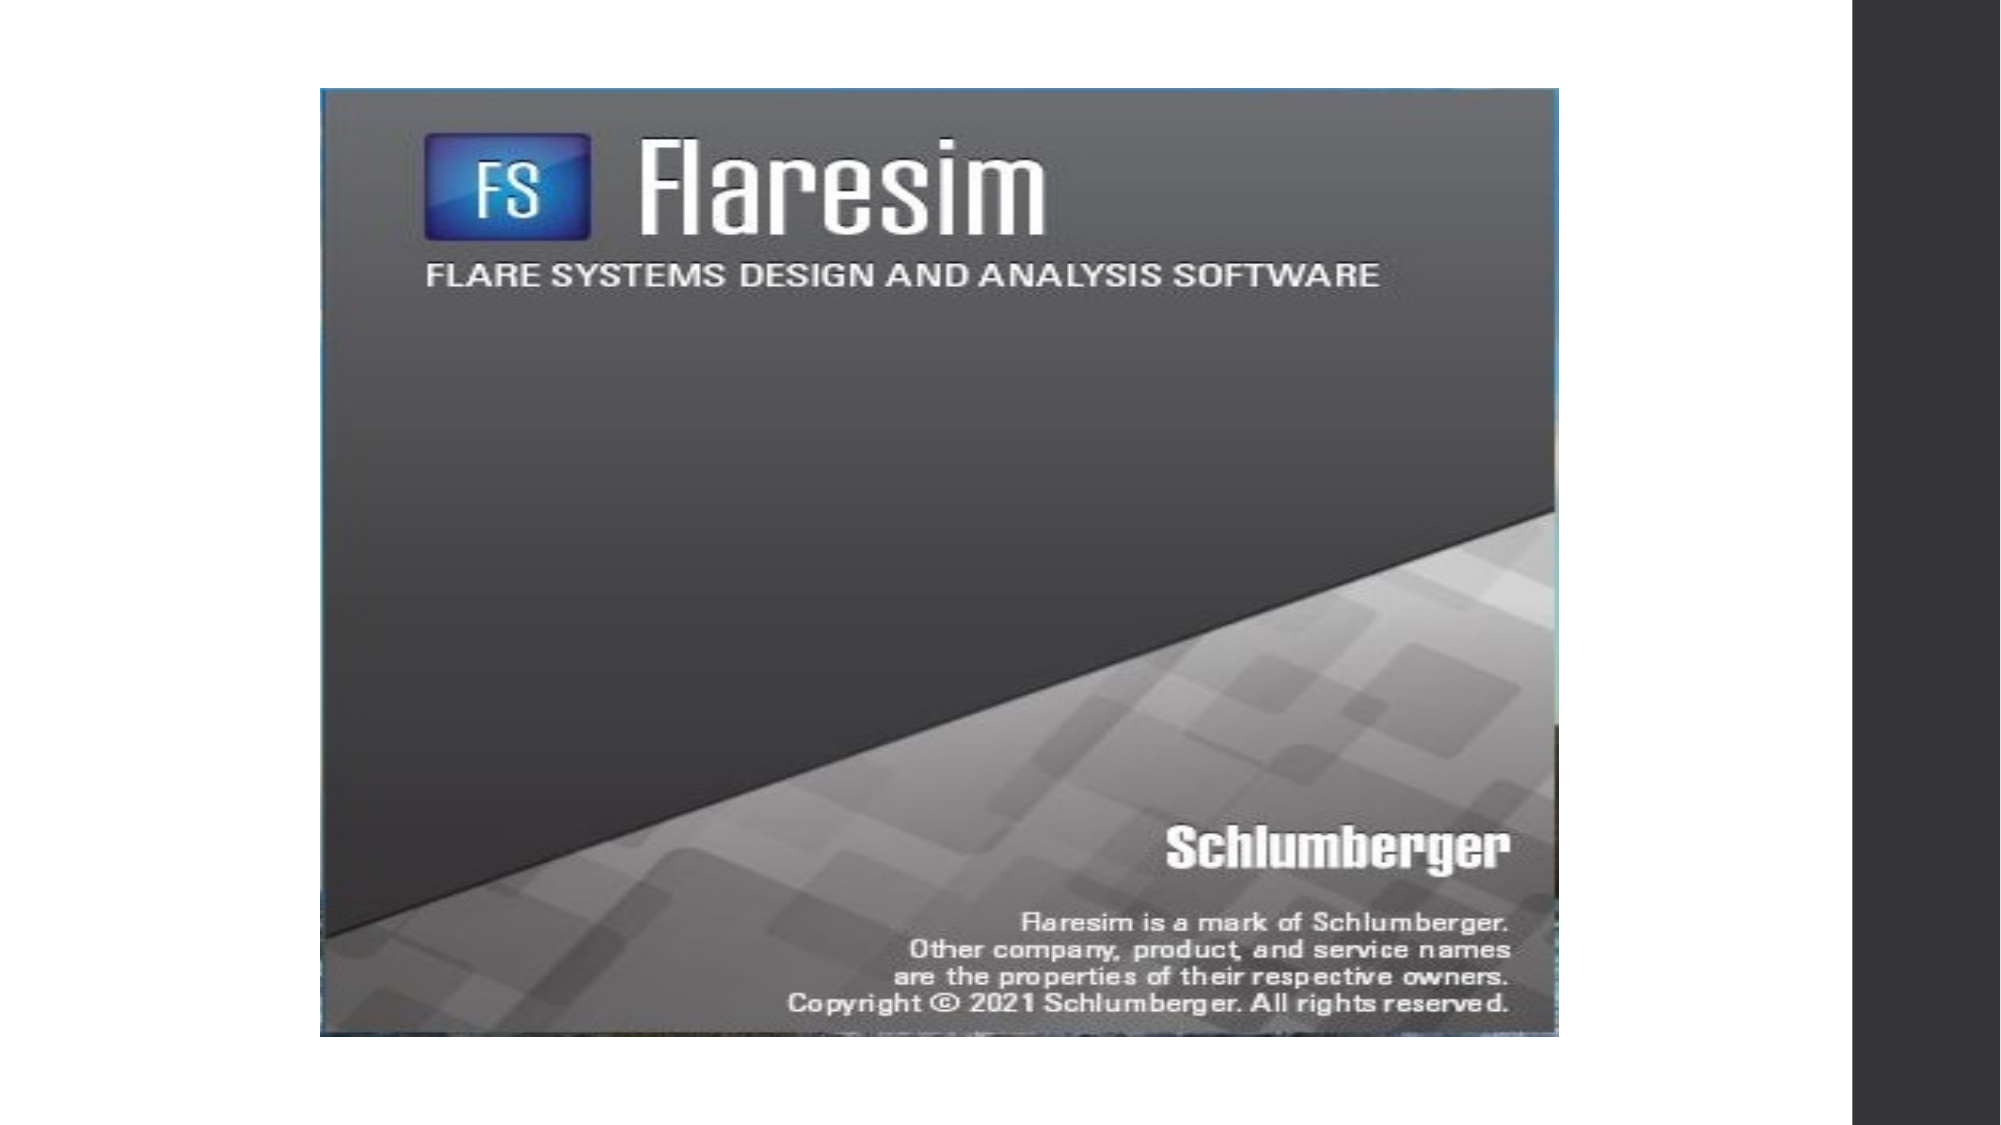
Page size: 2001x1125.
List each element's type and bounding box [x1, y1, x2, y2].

list [320, 88, 1559, 1037]
